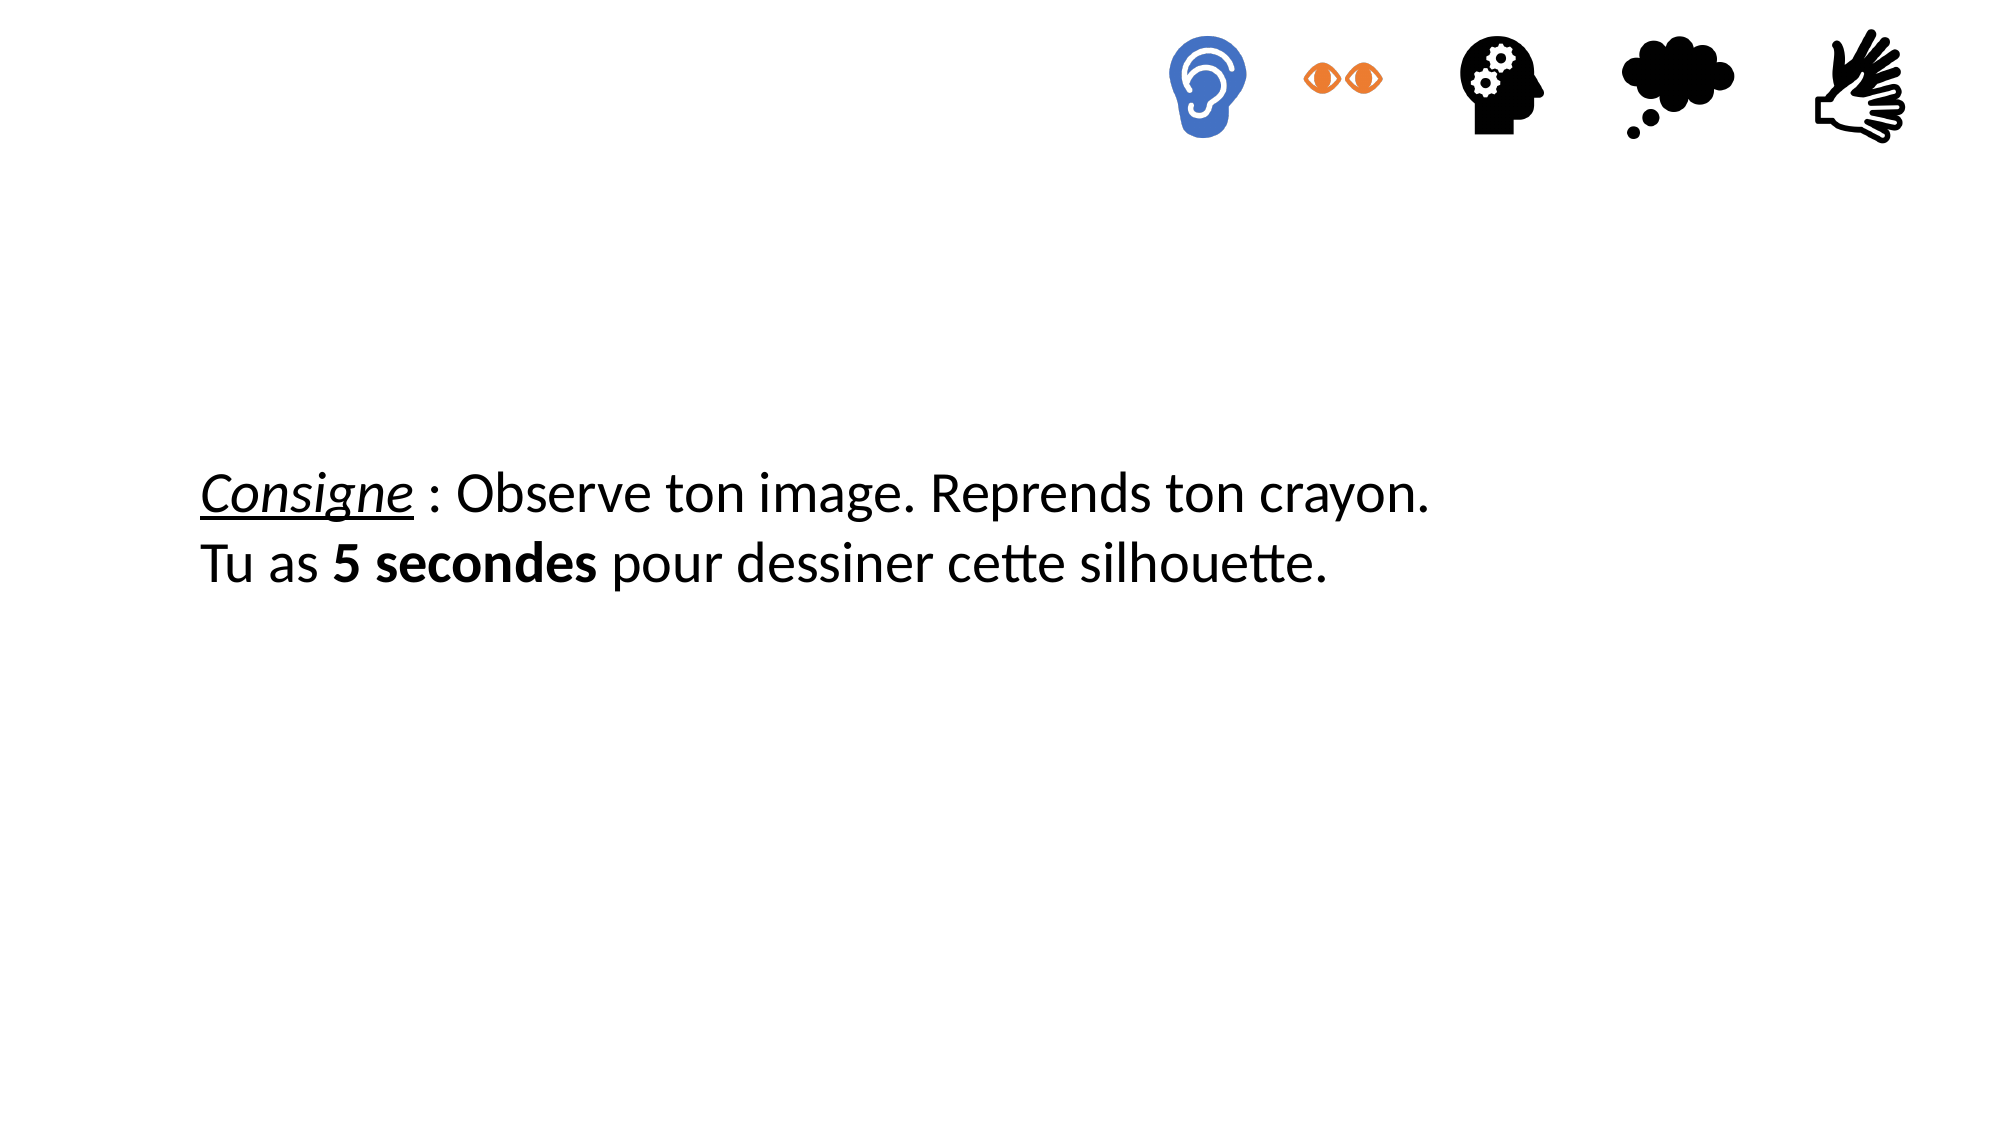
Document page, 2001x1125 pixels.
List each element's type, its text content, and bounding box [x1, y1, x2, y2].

picture [1139, 17, 1276, 155]
picture [1443, 29, 1561, 146]
text_box Consigne : Observe ton image. Reprends ton crayon. Tu as 5 secondes pour dessiner cette silhouette. [185, 446, 1815, 601]
picture [1609, 19, 1747, 156]
picture [1791, 17, 1929, 155]
picture [1300, 19, 1386, 137]
